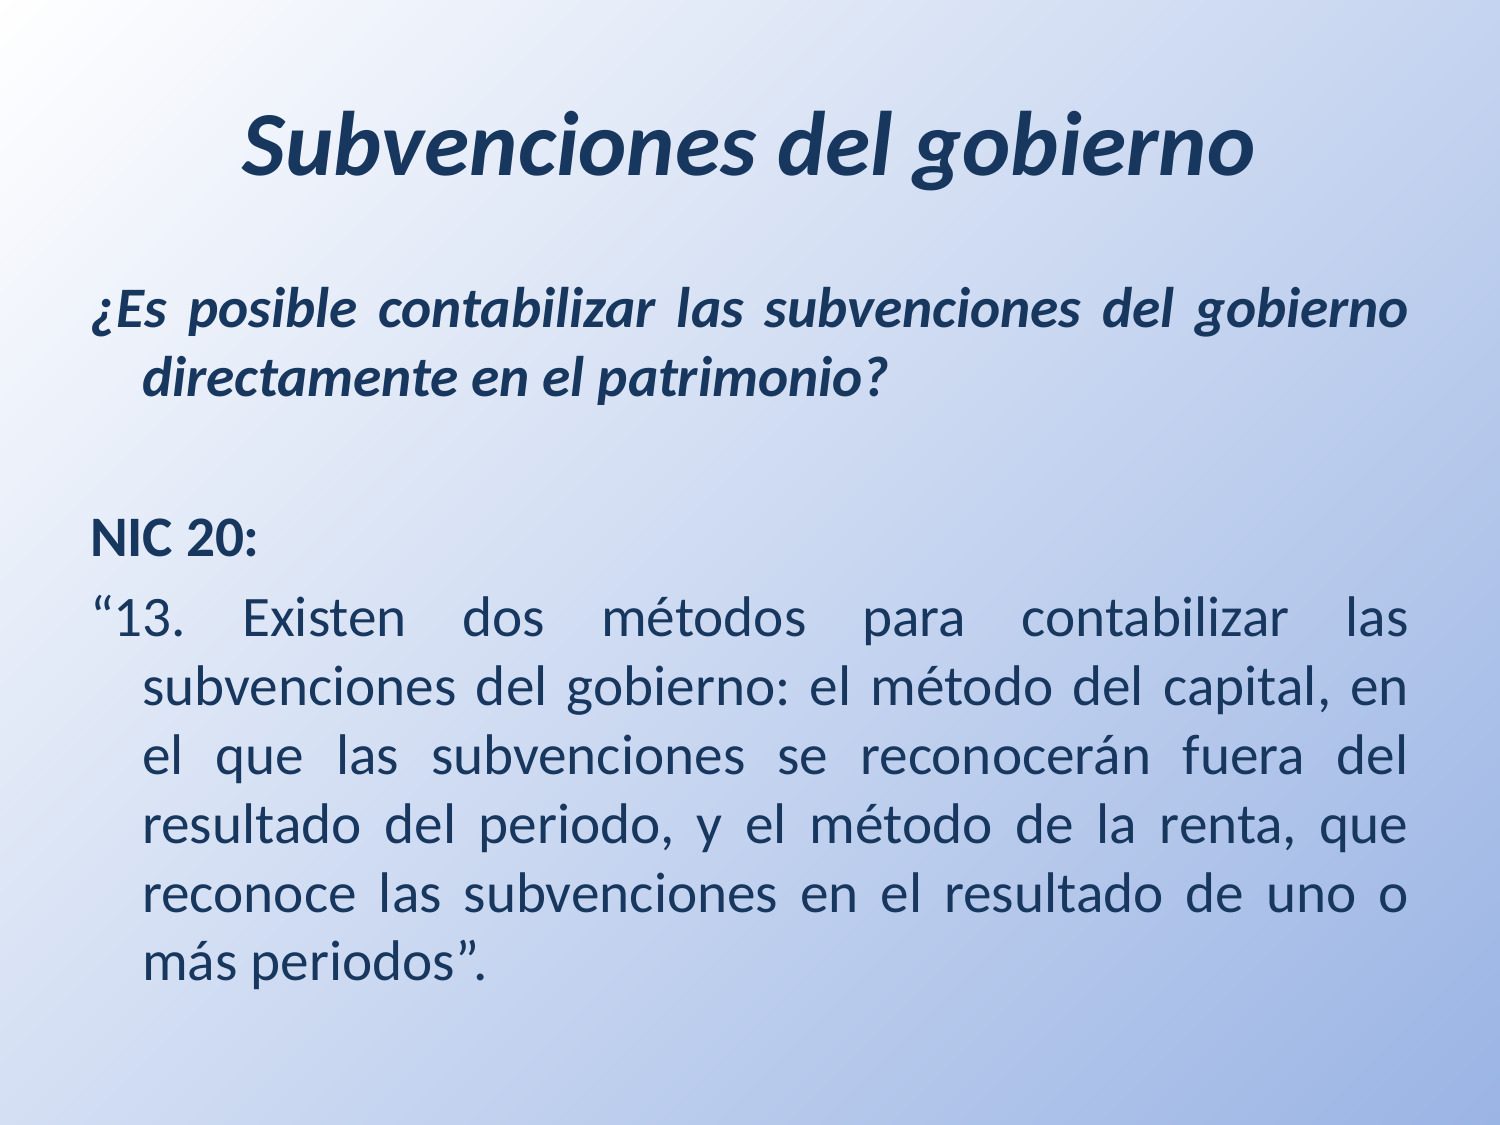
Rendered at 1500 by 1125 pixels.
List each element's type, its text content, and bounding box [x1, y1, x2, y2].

title Subvenciones del gobierno [75, 45, 1425, 233]
list ¿Es posible contabilizar las subvenciones del gobierno directamente en el patrimonio? NIC 20: “13. Existen dos métodos para contabilizar las subvenciones del gobierno: el método del capital, en el que las subvenciones se reconocerán fuera del resultado del periodo, y el método de la renta, que reconoce las subvenciones en el resultado de uno o más periodos”. [75, 262, 1425, 1005]
